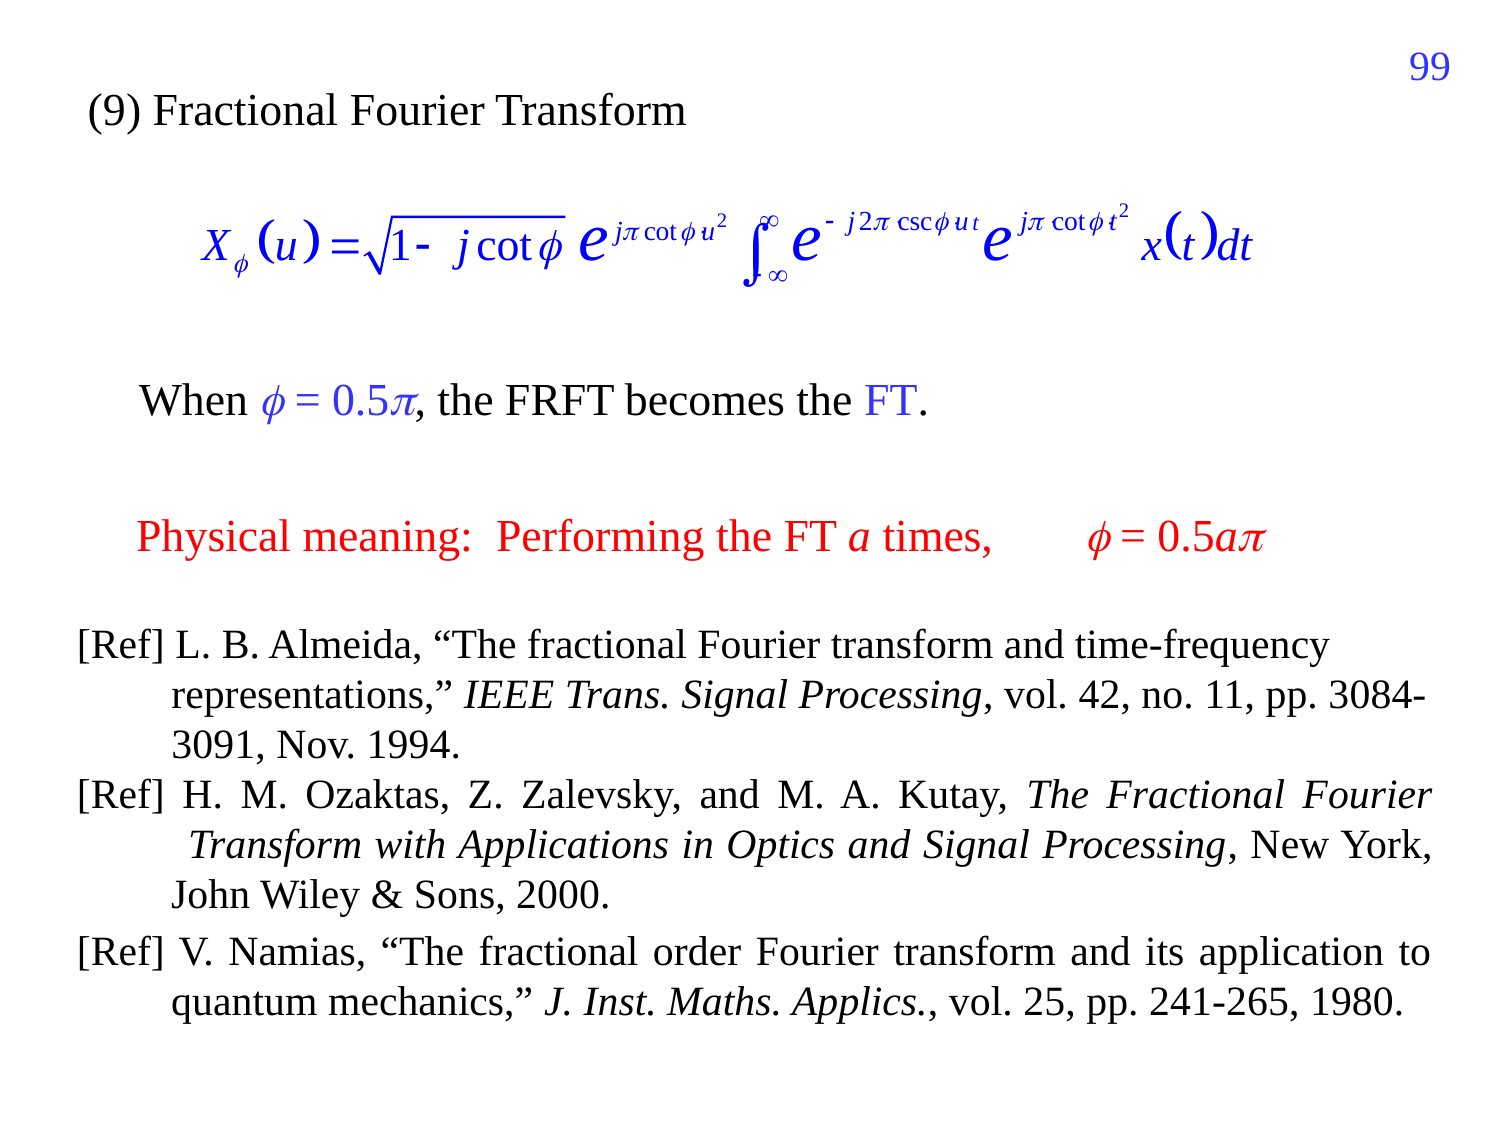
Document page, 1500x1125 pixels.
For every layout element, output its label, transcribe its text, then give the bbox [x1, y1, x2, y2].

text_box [194, 195, 1261, 289]
slide_number 415 [1304, 30, 1467, 110]
text_box (9) Fractional Fourier Transform [72, 72, 755, 142]
text_box When  = 0.5, the FRFT becomes the FT. [123, 362, 1093, 432]
text_box  = 0.5a [1070, 498, 1290, 568]
text_box Physical meaning: Performing the FT a times, [121, 498, 1070, 568]
text_box [Ref] L. B. Almeida, “The fractional Fourier transform and time-frequency representations,” IEEE Trans. Signal Processing, vol. 42, no. 11, pp. 3084- 3091, Nov. 1994. [Ref] H. M. Ozaktas, Z. Zalevsky, and M. A. Kutay, The Fractional Fourier Transform with Applications in Optics and Signal Processing, New York, John Wiley & Sons, 2000. [Ref] V. Namias, “The fractional order Fourier transform and its application to quantum mechanics,” J. Inst. Maths. Applics., vol. 25, pp. 241-265, 1980. [62, 609, 1448, 1031]
